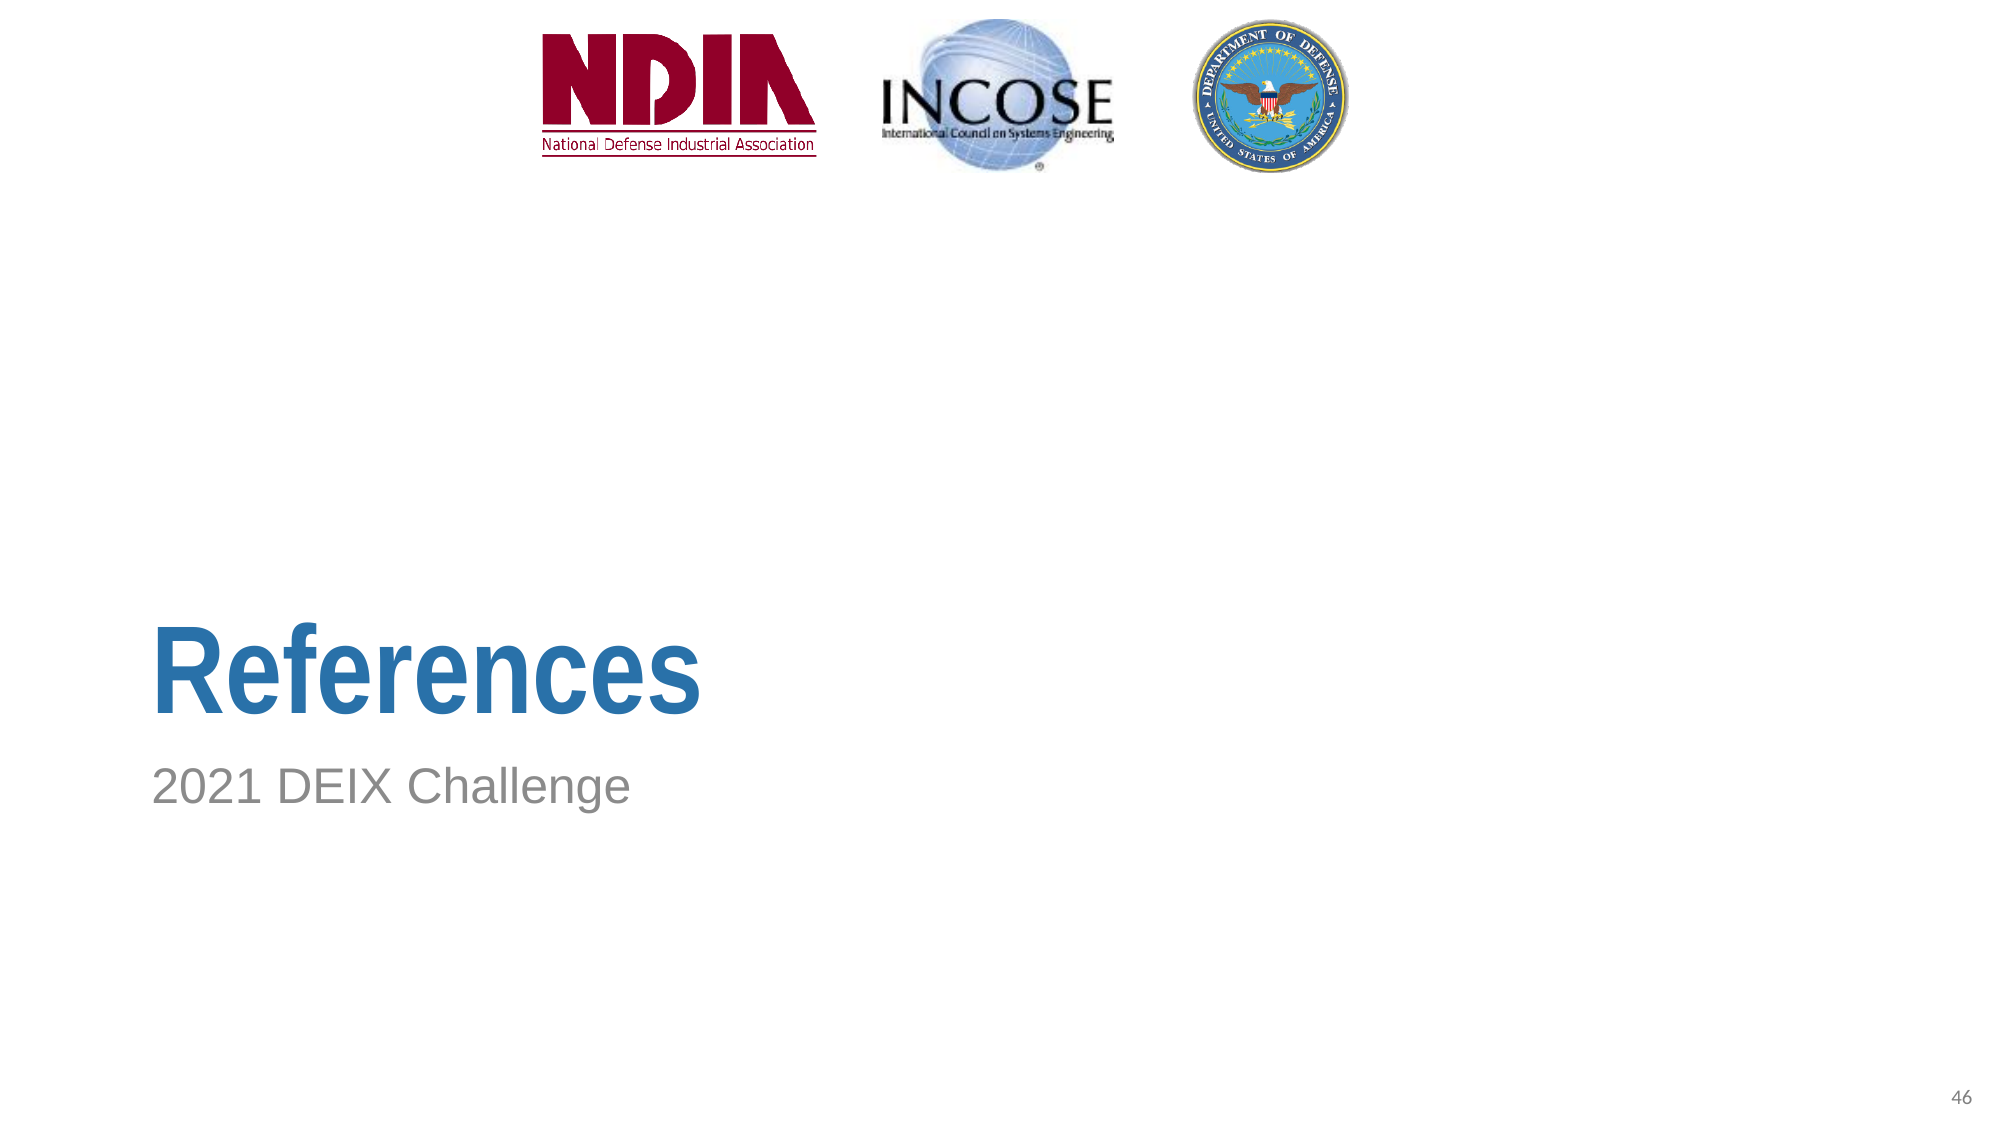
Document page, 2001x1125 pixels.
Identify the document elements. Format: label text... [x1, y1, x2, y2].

slide_number 46 [1924, 1065, 2000, 1125]
picture [541, 34, 817, 157]
list 2021 DEIX Challenge [136, 752, 1862, 955]
picture [882, 19, 1114, 173]
picture [1192, 19, 1349, 173]
title References [136, 280, 1862, 749]
